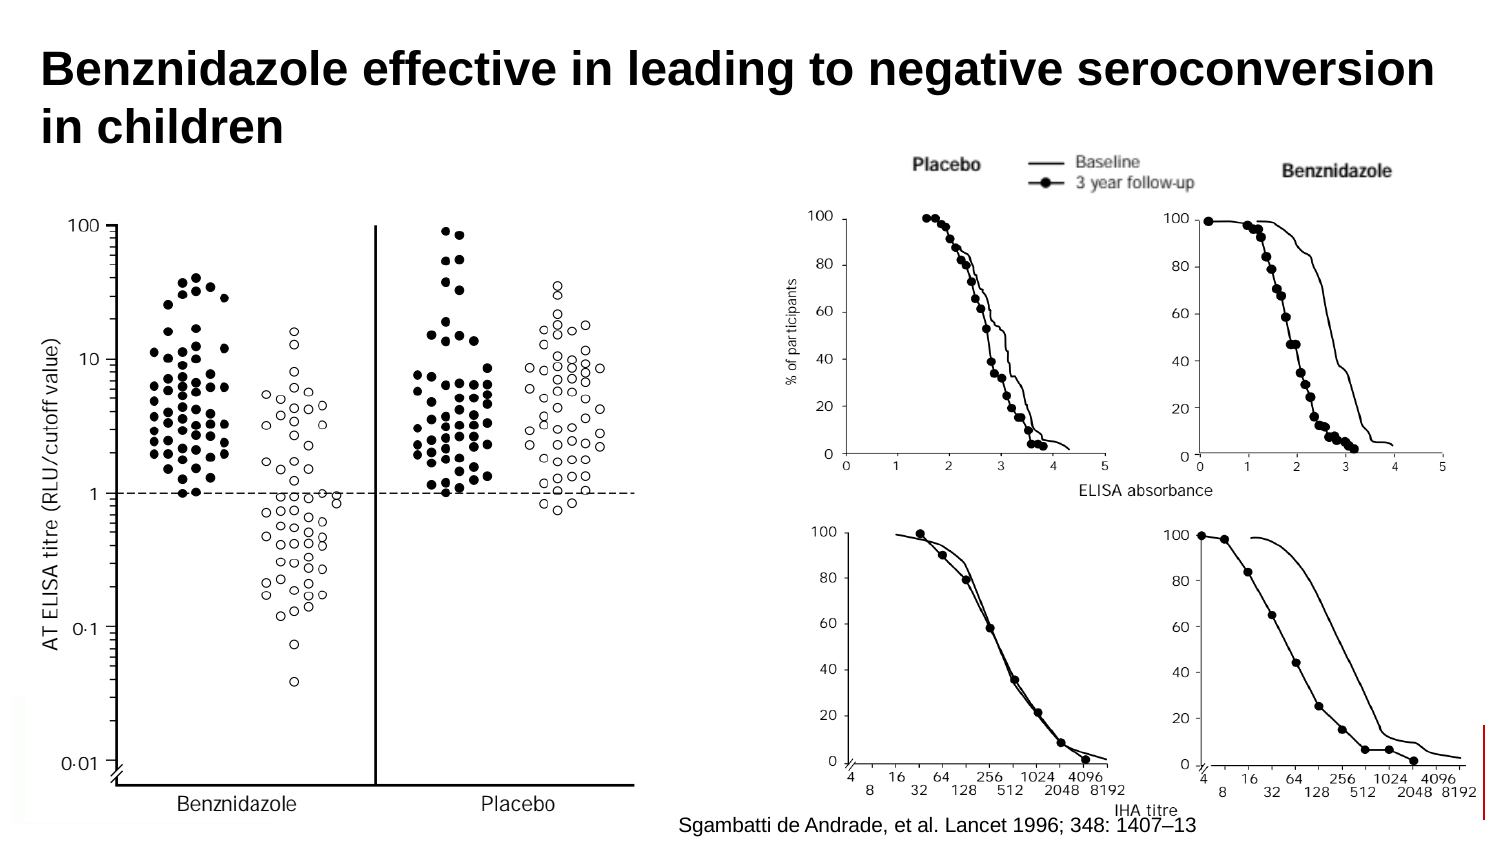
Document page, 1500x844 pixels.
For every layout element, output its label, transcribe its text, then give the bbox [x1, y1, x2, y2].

title Benznidazole effective in leading to negative seroconversion in children [25, 22, 1475, 117]
picture [12, 199, 646, 824]
text_box Sgambatti de Andrade, et al. Lancet 1996; 348: 1407–13 [663, 796, 1273, 844]
picture [775, 130, 1485, 822]
